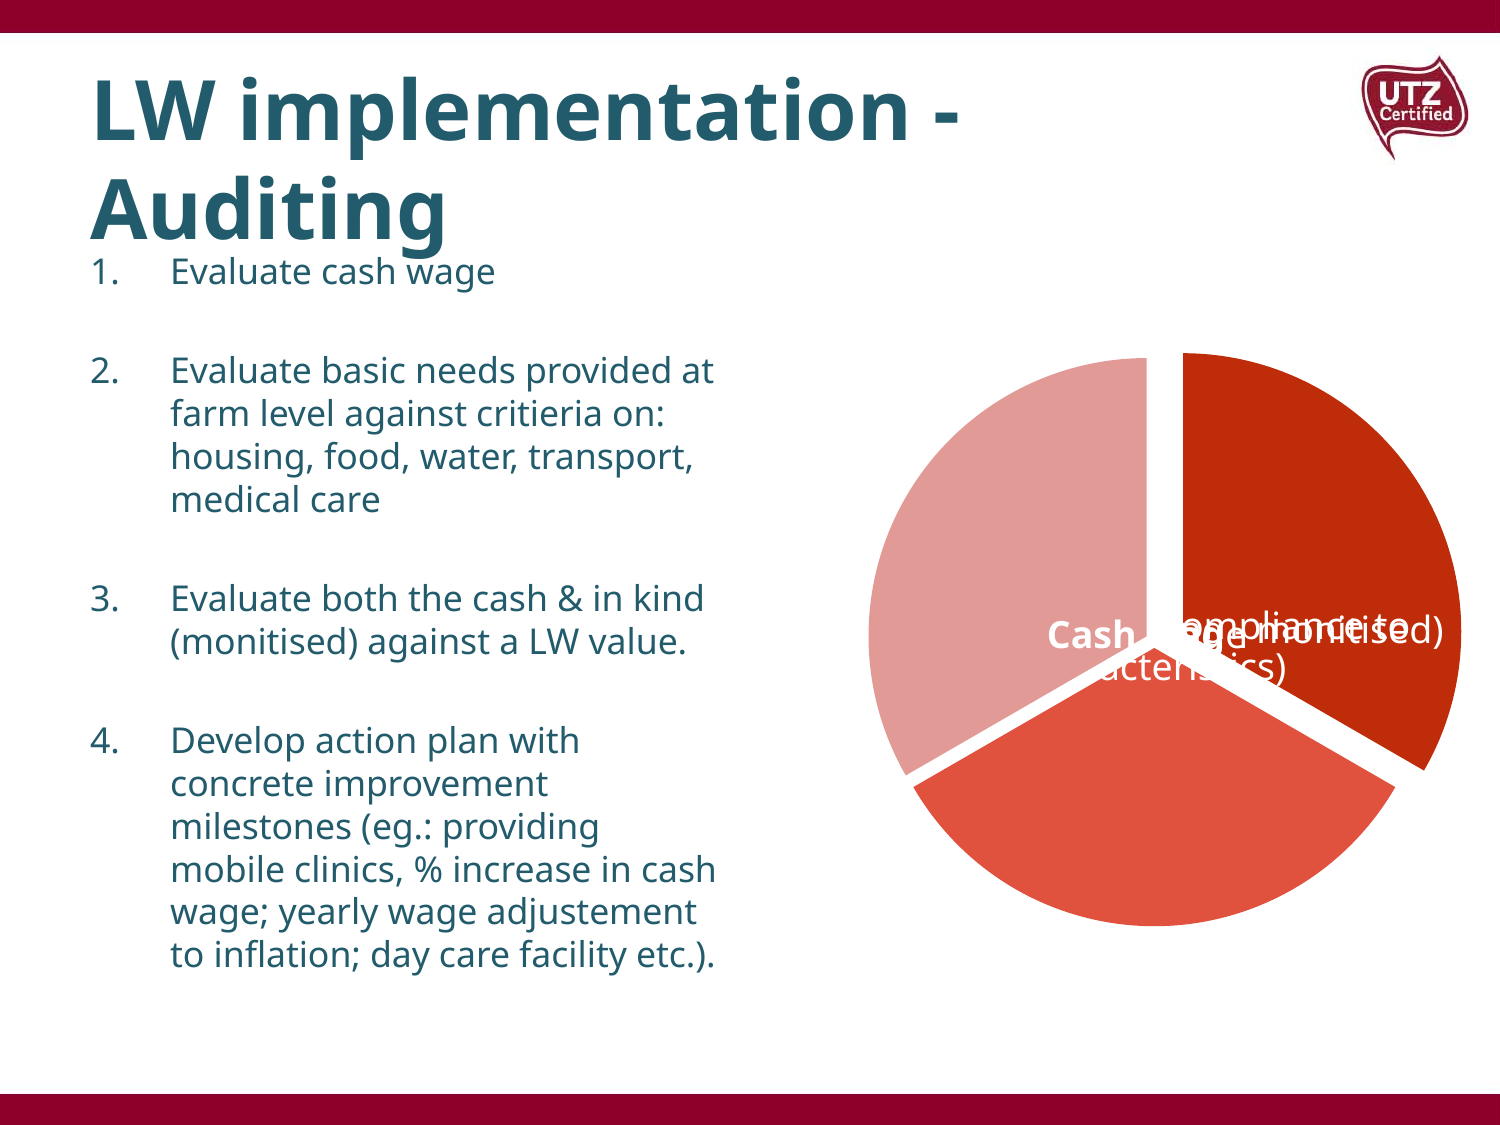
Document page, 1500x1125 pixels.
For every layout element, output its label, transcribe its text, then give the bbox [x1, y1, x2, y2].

picture [0, 0, 1500, 1125]
title LW implementation - Auditing [75, 108, 1323, 205]
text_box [837, 241, 1500, 1039]
list Evaluate cash wage Evaluate basic needs provided at farm level against critieria on: housing, food, water, transport, medical care Evaluate both the cash & in kind (monitised) against a LW value. Develop action plan with concrete improvement milestones (eg.: providing mobile clinics, % increase in cash wage; yearly wage adjustement to inflation; day care facility etc.). [75, 241, 738, 1038]
